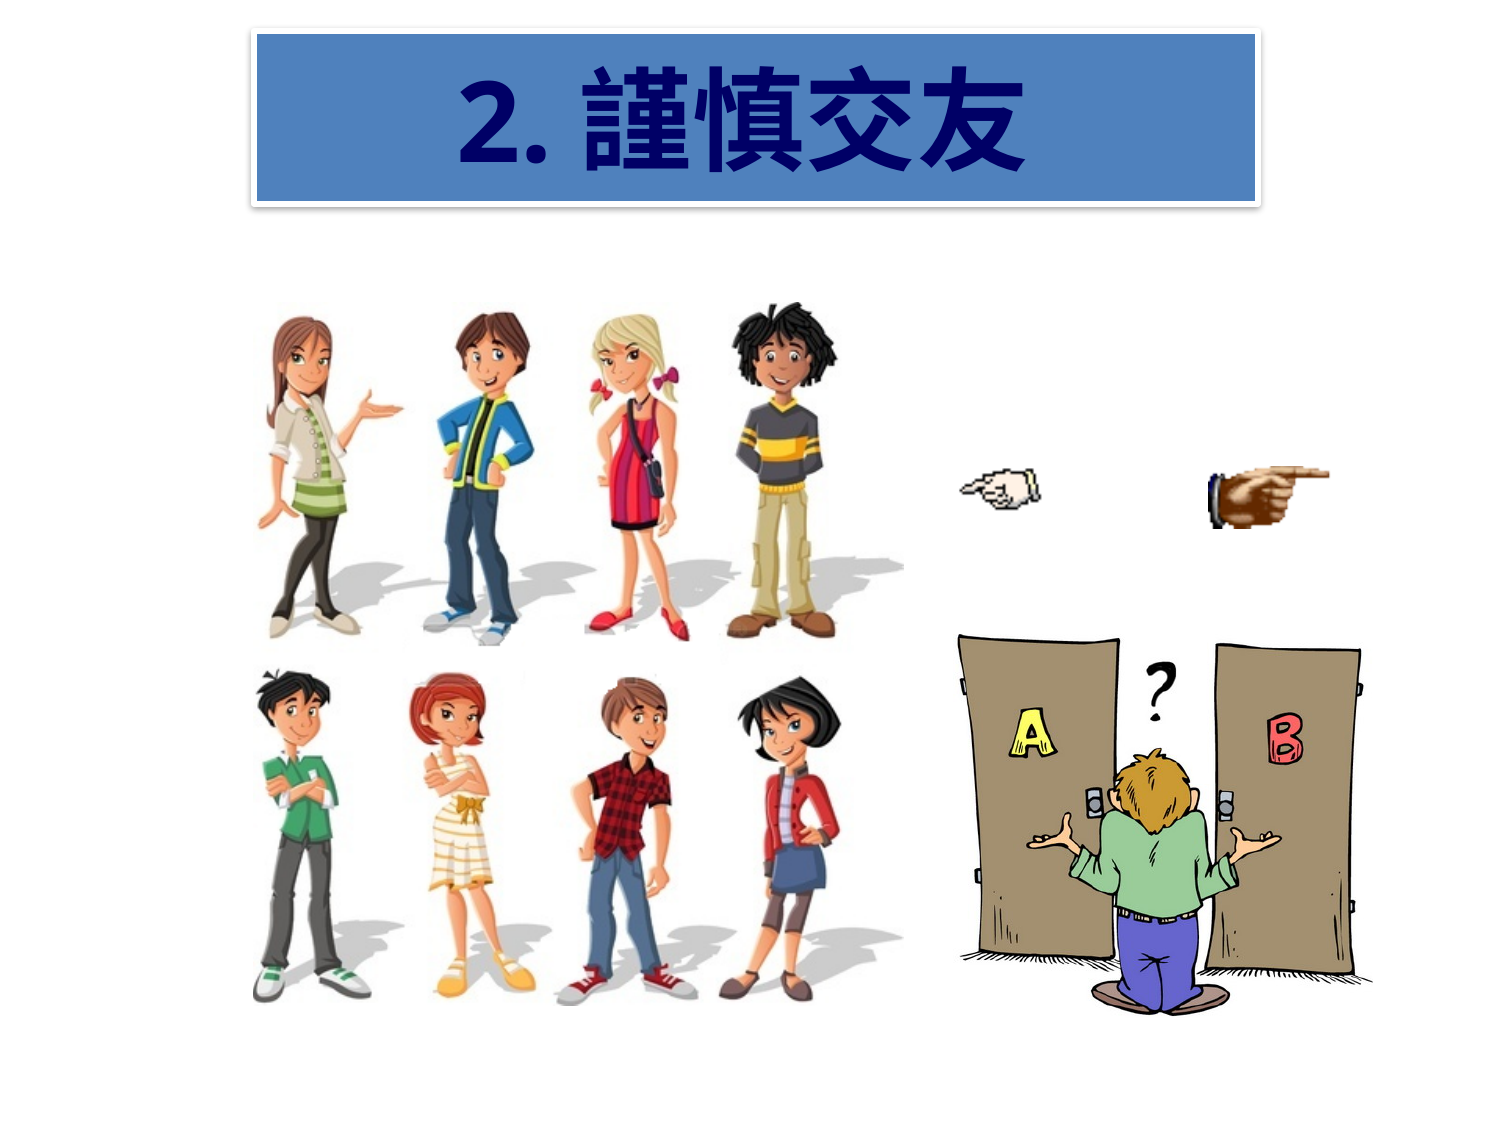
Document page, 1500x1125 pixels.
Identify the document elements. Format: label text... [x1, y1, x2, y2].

picture [253, 302, 904, 1006]
picture [953, 633, 1374, 1020]
picture [925, 444, 1375, 536]
text_box 2.謹慎交友 [251, 28, 1261, 207]
